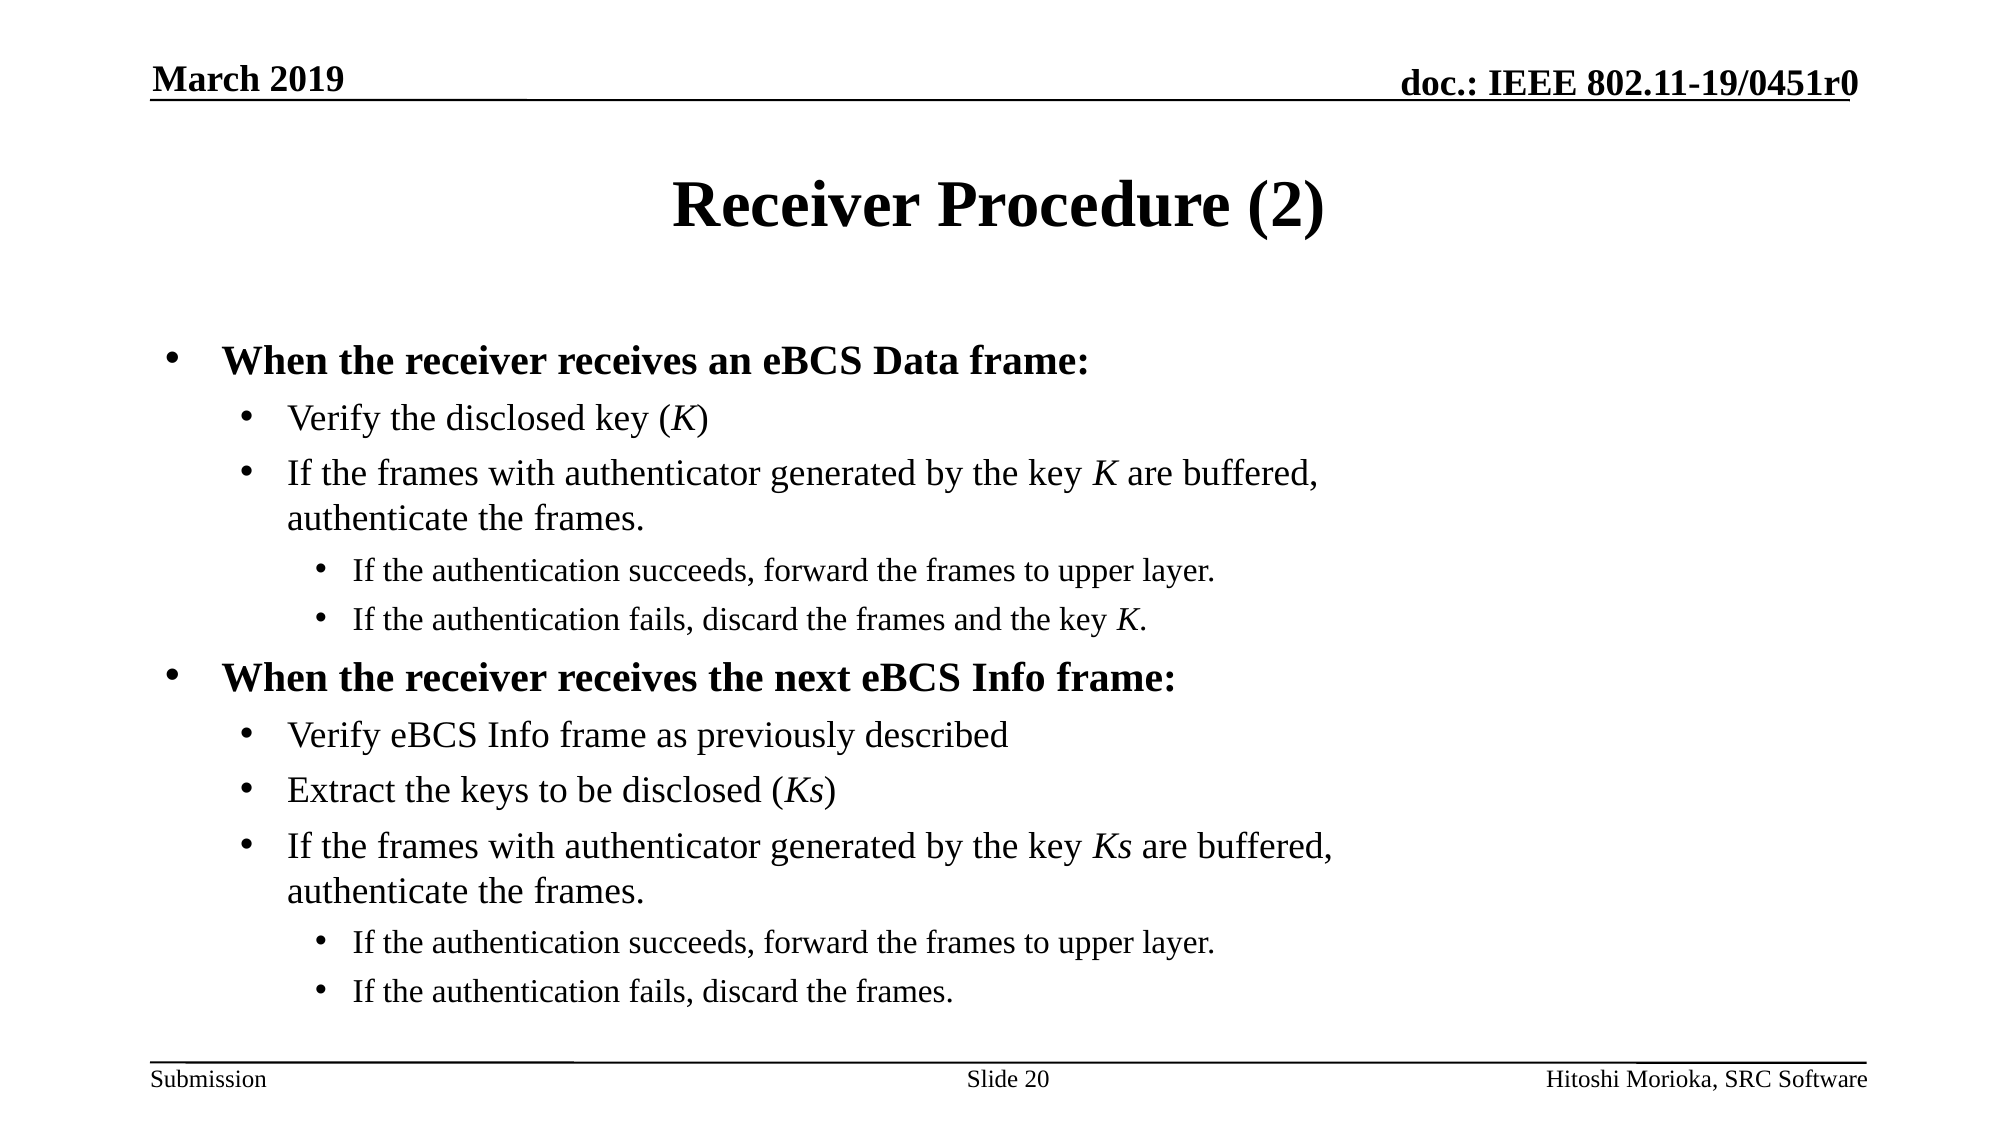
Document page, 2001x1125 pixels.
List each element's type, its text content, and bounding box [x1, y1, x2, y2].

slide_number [152, 54, 563, 100]
title Receiver Procedure (2) [149, 112, 1850, 288]
list When the receiver receives an eBCS Data frame: Verify the disclosed key (K) If the frames with authenticator generated by the key K are buffered, authenticate the frames. If the authentication succeeds, forward the frames to upper layer. If the authentication fails, discard the frames and the key K. When the receiver receives the next eBCS Info frame: Verify eBCS Info frame as previously described Extract the keys to be disclosed (Ks) If the frames with authenticator generated by the key Ks are buffered, authenticate the frames. If the authentication succeeds, forward the frames to upper layer. If the authentication fails, discard the frames. [149, 324, 1850, 1000]
footer Hitoshi Morioka, SRC Software [1171, 1061, 1869, 1093]
slide_number Slide 20 [950, 1061, 1067, 1123]
